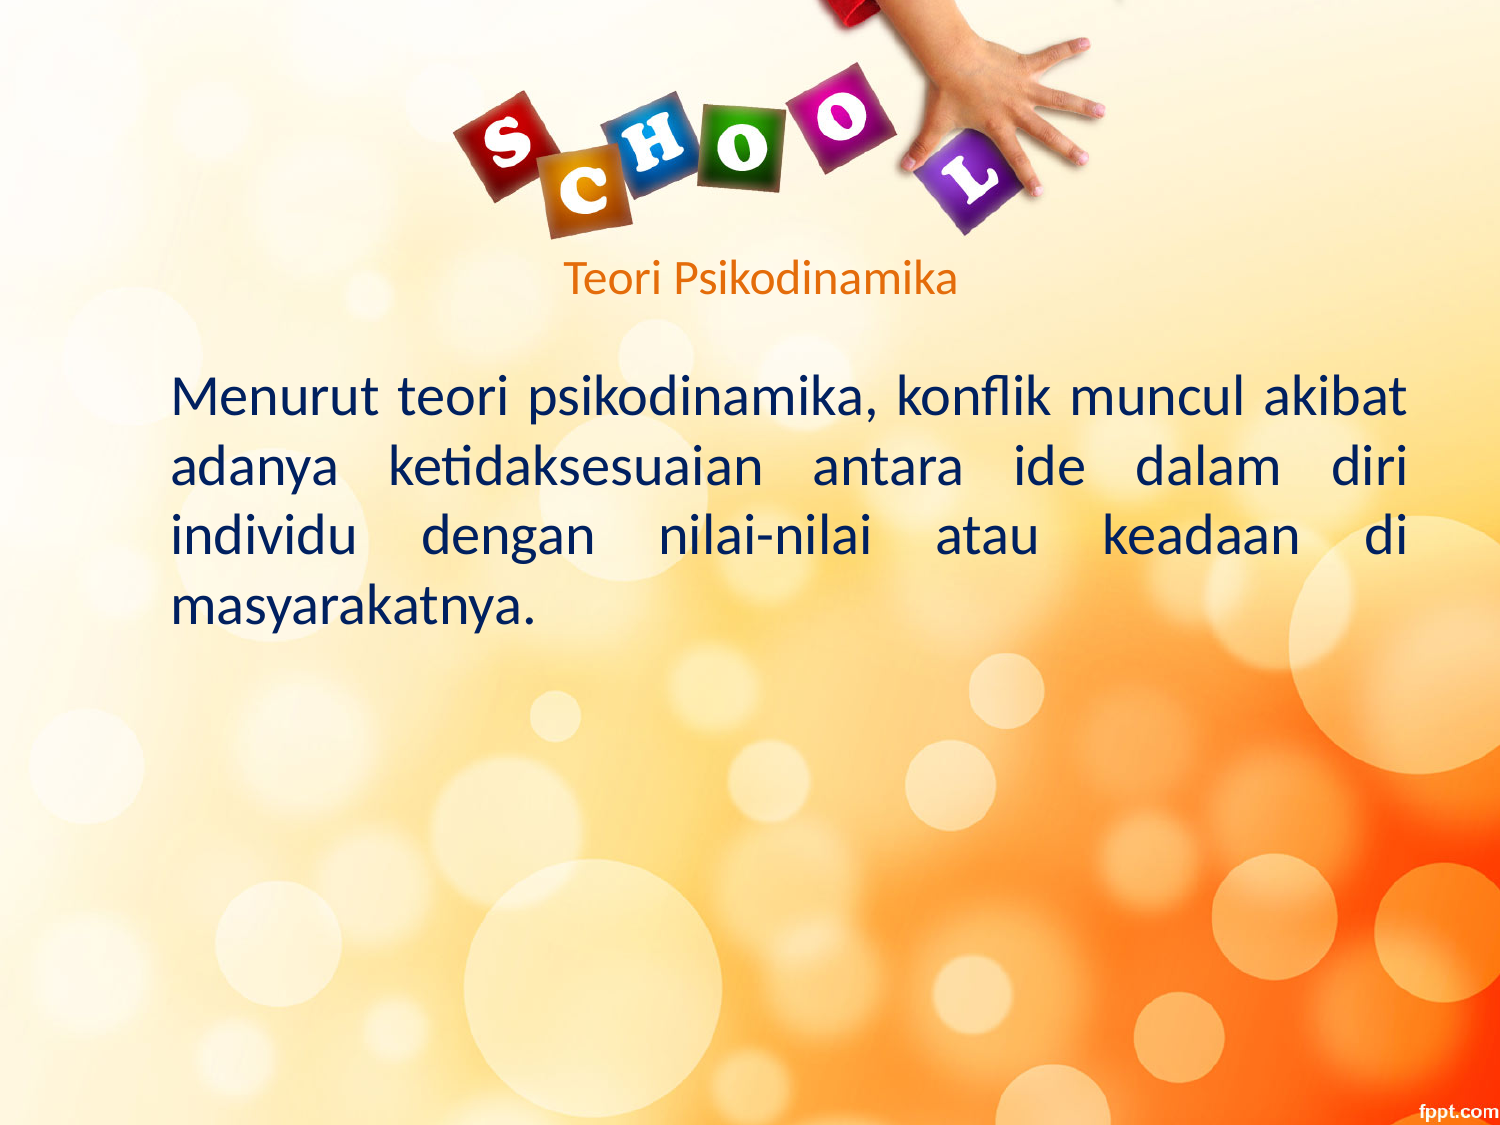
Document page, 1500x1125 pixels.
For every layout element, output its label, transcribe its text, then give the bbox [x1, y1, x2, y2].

title Teori Psikodinamika [98, 236, 1424, 312]
list Menurut teori psikodinamika, konflik muncul akibat adanya ketidaksesuaian antara ide dalam diri individu dengan nilai-nilai atau keadaan di masyarakatnya. [98, 349, 1424, 1100]
picture [0, 0, 1500, 1125]
